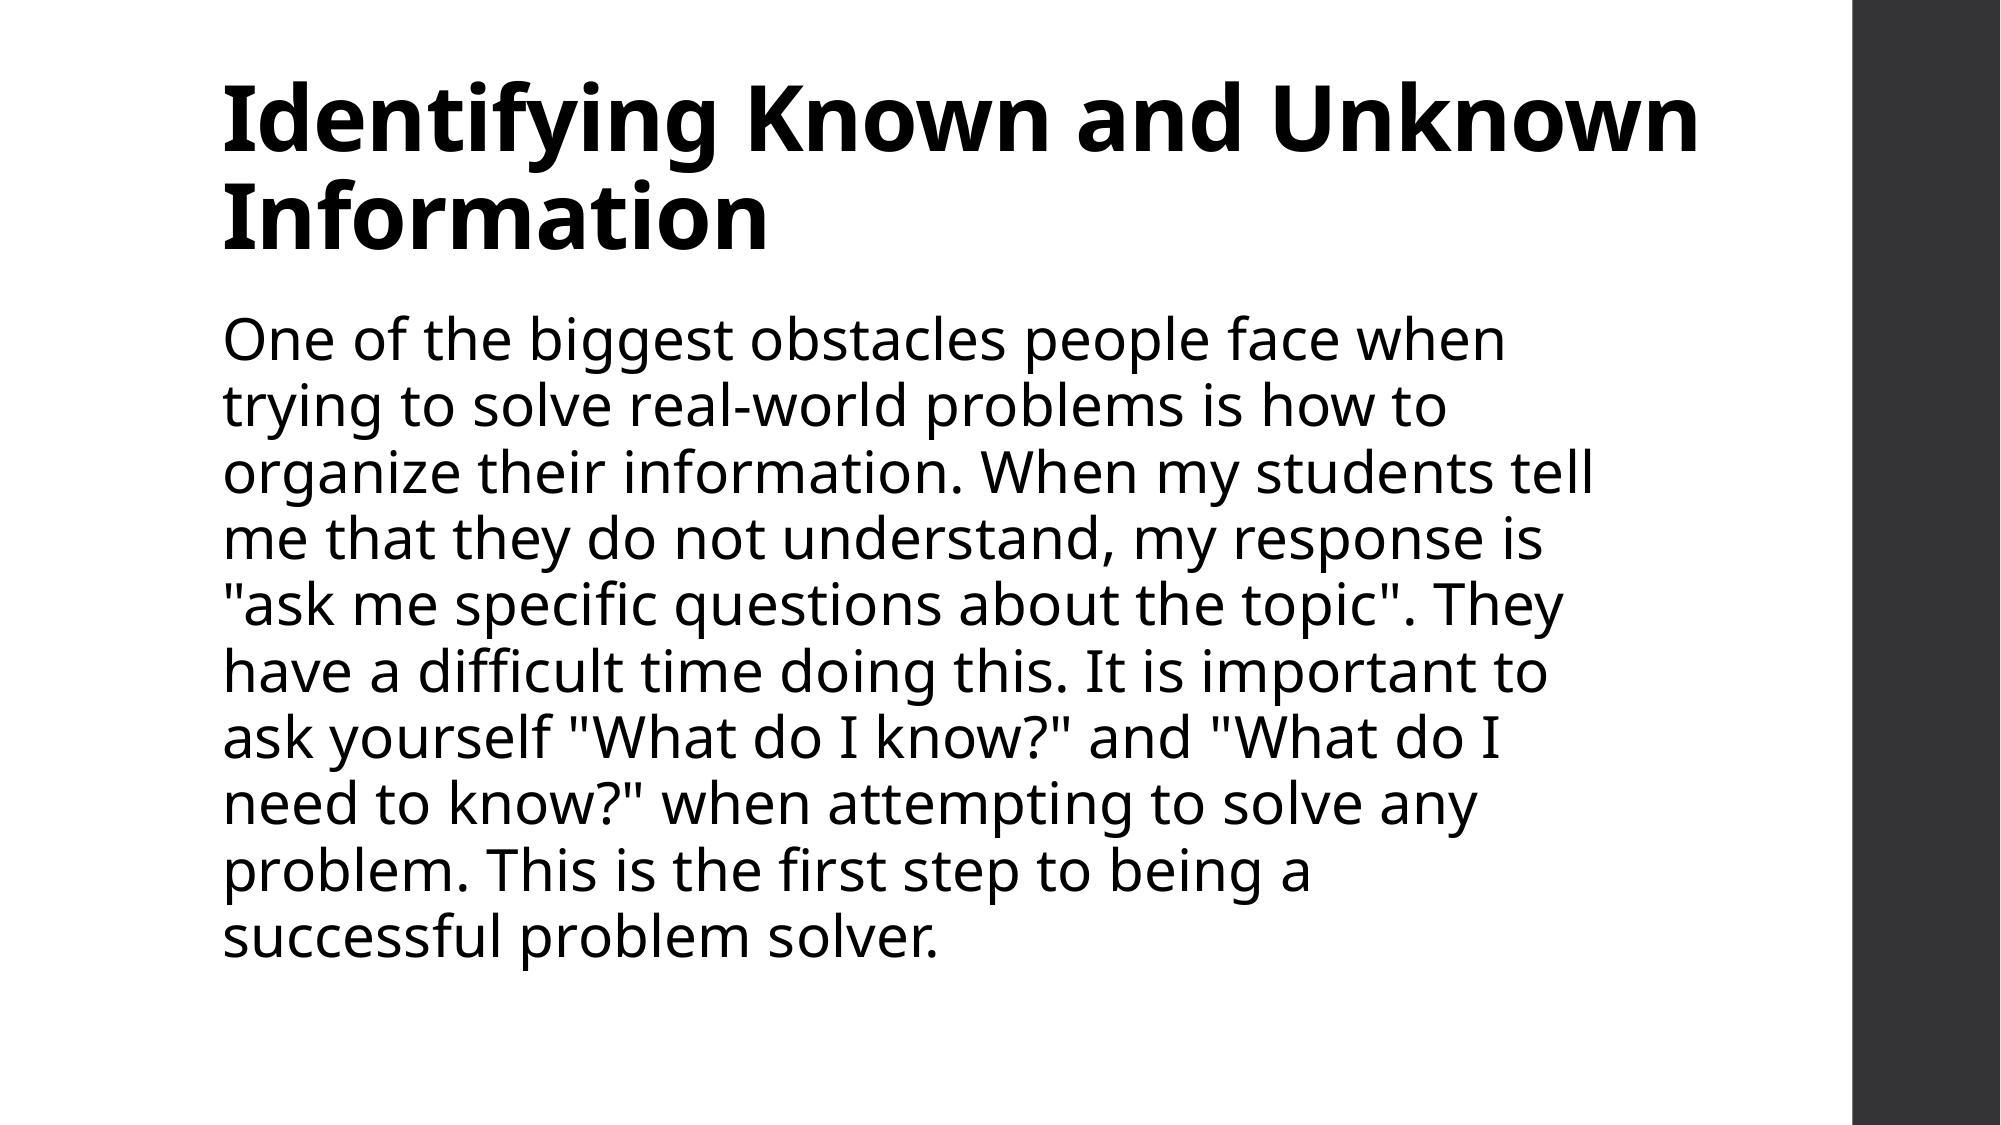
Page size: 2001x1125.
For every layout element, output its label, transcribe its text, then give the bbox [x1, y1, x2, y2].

list One of the biggest obstacles people face when trying to solve real-world problems is how to organize their information. When my students tell me that they do not understand, my response is "ask me specific questions about the topic". They have a difficult time doing this. It is important to ask yourself "What do I know?" and "What do I need to know?" when attempting to solve any problem. This is the first step to being a successful problem solver. [206, 299, 1617, 1014]
title Identifying Known and Unknown Information [206, 60, 1797, 278]
